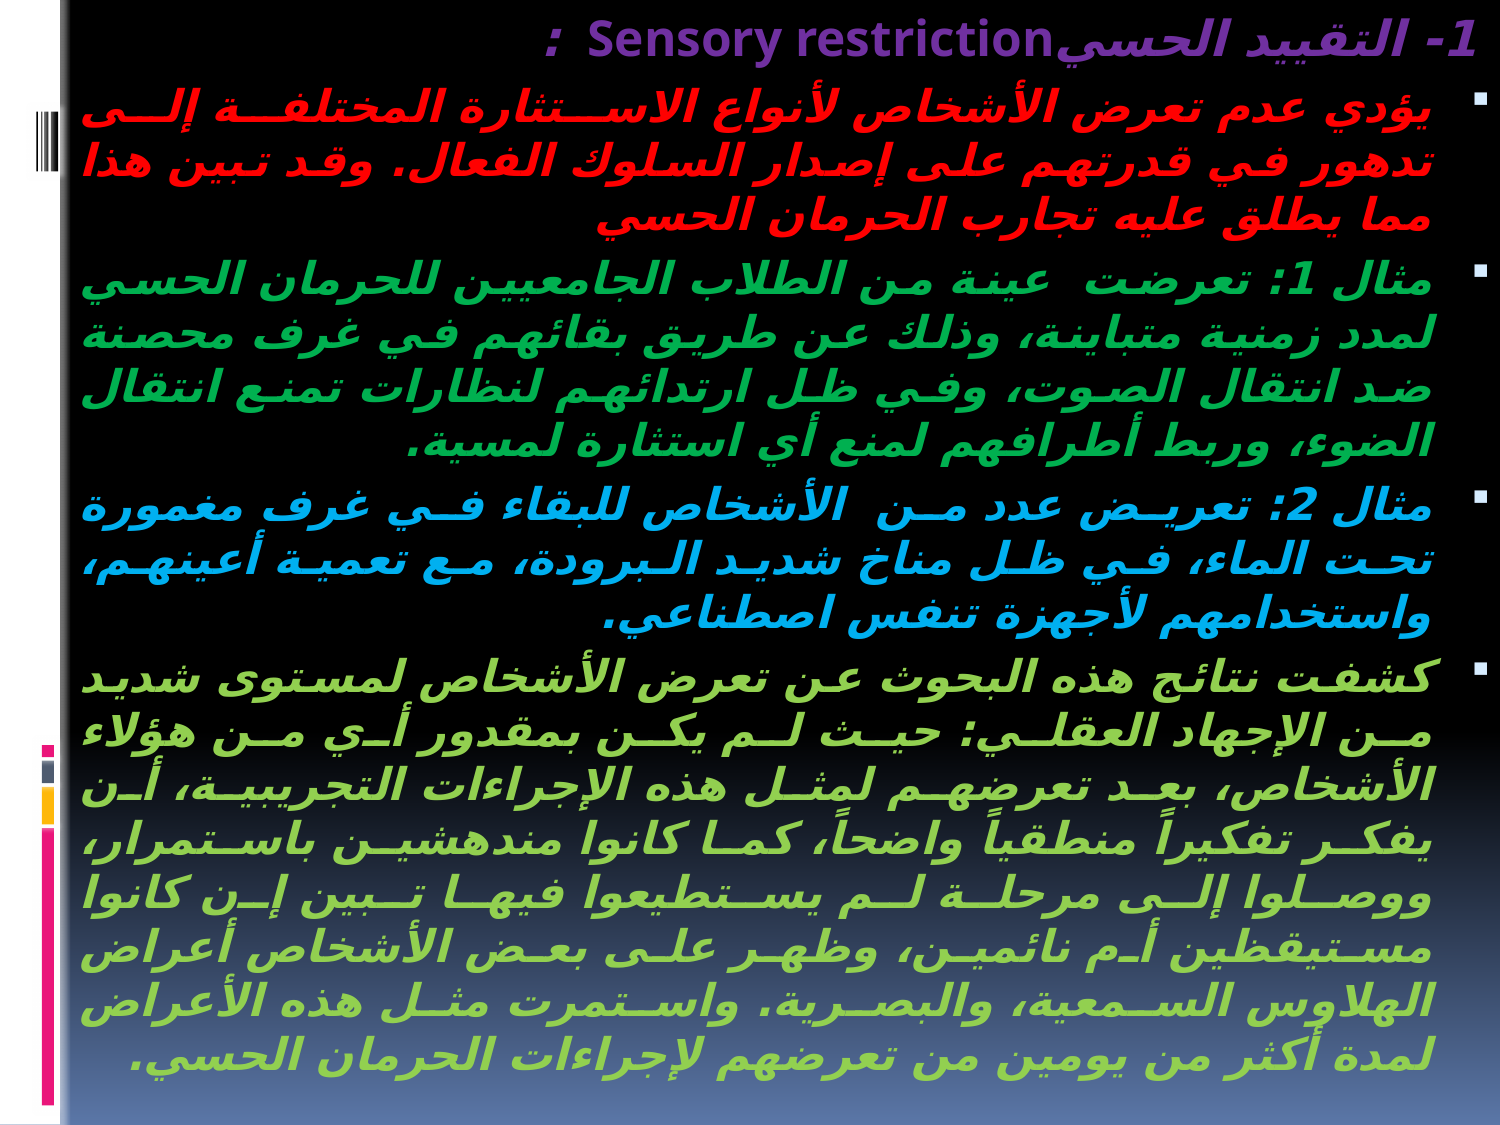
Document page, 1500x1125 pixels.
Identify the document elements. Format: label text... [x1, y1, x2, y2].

list 1- التقييد الحسيSensory restriction : يؤدي عدم تعرض الأشخاص لأنواع الاستثارة المختلفة إلى تدهور في قدرتهم على إصدار السلوك الفعال. وقد تبين هذا مما يطلق عليه تجارب الحرمان الحسي مثال 1: تعرضت عينة من الطلاب الجامعيين للحرمان الحسي لمدد زمنية متباينة، وذلك عن طريق بقائهم في غرف محصنة ضد انتقال الصوت، وفي ظل ارتدائهم لنظارات تمنع انتقال الضوء، وربط أطرافهم لمنع أي استثارة لمسية. مثال 2: تعريض عدد من الأشخاص للبقاء في غرف مغمورة تحت الماء، في ظل مناخ شديد البرودة، مع تعمية أعينهم، واستخدامهم لأجهزة تنفس اصطناعي. كشفت نتائج هذه البحوث عن تعرض الأشخاص لمستوى شديد من الإجهاد العقلي: حيث لم يكن بمقدور أي من هؤلاء الأشخاص، بعد تعرضهم لمثل هذه الإجراءات التجريبية، أن يفكر تفكيراً منطقياً واضحاً، كما كانوا مندهشين باستمرار، ووصلوا إلى مرحلة لم يستطيعوا فيها تبين إن كانوا مستيقظين أم نائمين، وظهر على بعض الأشخاص أعراض الهلاوس السمعية، والبصرية. واستمرت مثل هذه الأعراض لمدة أكثر من يومين من تعرضهم لإجراءات الحرمان الحسي. [64, 0, 1500, 1125]
